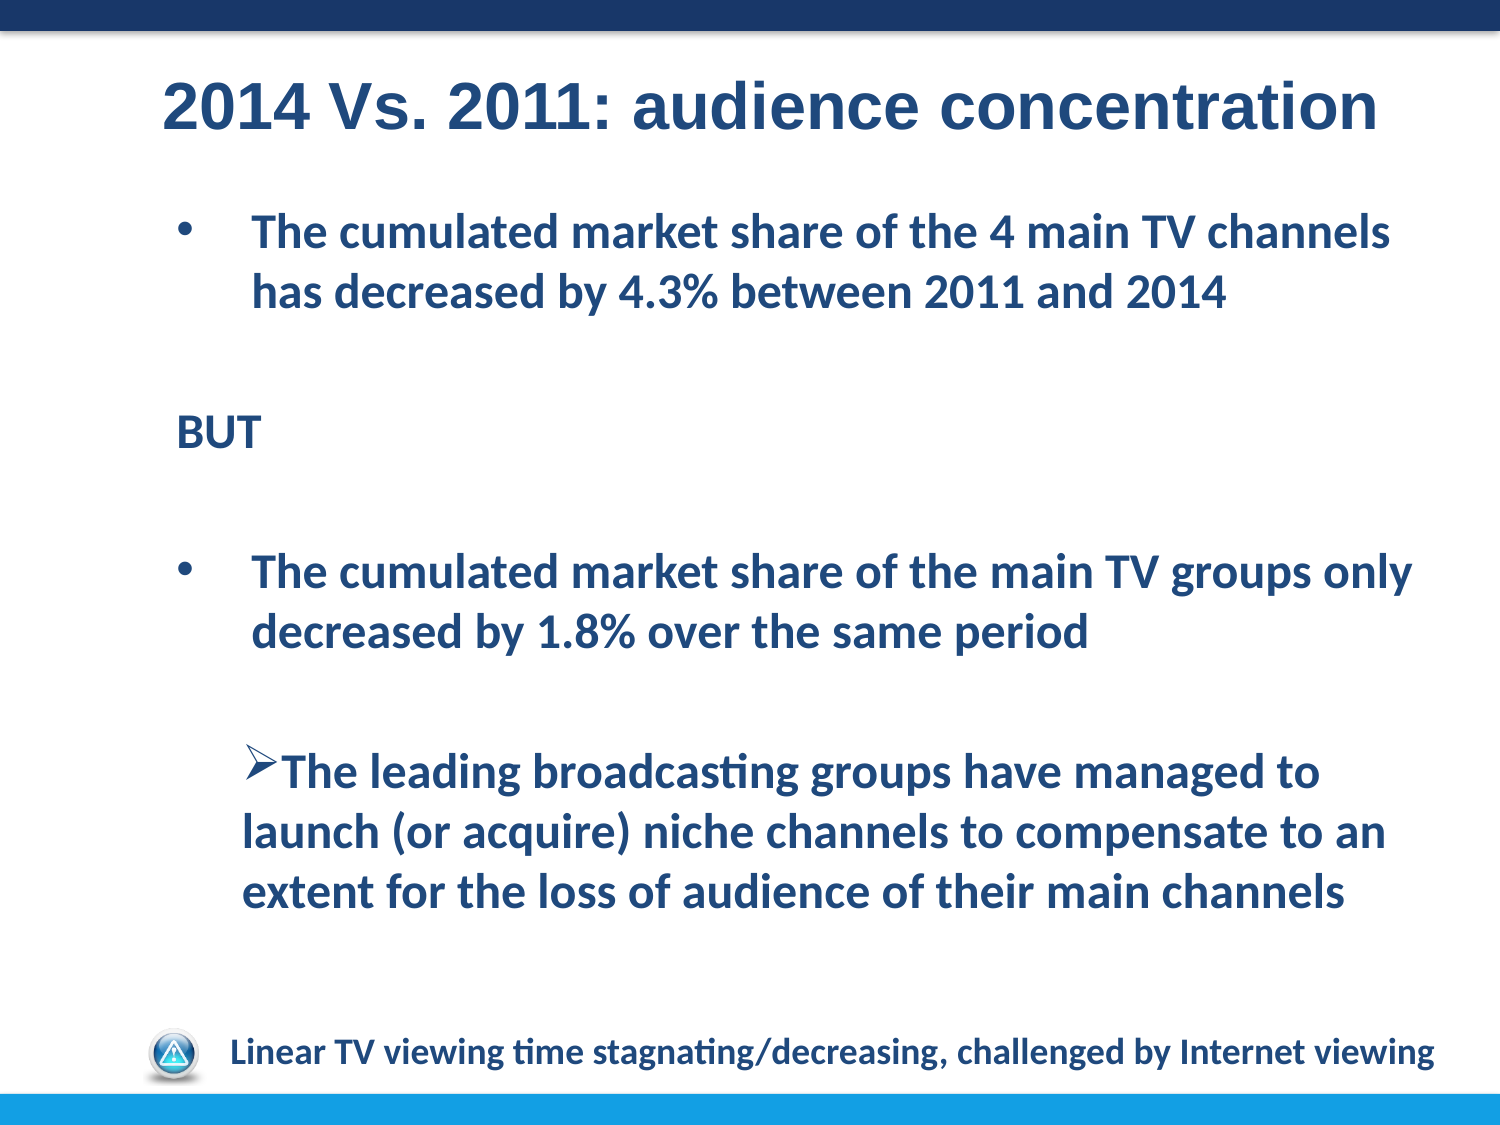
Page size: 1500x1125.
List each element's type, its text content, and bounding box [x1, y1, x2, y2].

text_box [0, 1093, 1500, 1125]
text_box 2014 Vs. 2011: audience concentration [147, 55, 1463, 151]
text_box Linear TV viewing time stagnating/decreasing, challenged by Internet viewing [210, 1020, 1452, 1080]
picture [142, 1015, 207, 1086]
text_box The cumulated market share of the 4 main TV channels has decreased by 4.3% between 2011 and 2014 BUT The cumulated market share of the main TV groups only decreased by 1.8% over the same period The leading broadcasting groups have managed to launch (or acquire) niche channels to compensate to an extent for the loss of audience of their main channels [161, 191, 1449, 1020]
text_box [0, 0, 1500, 32]
